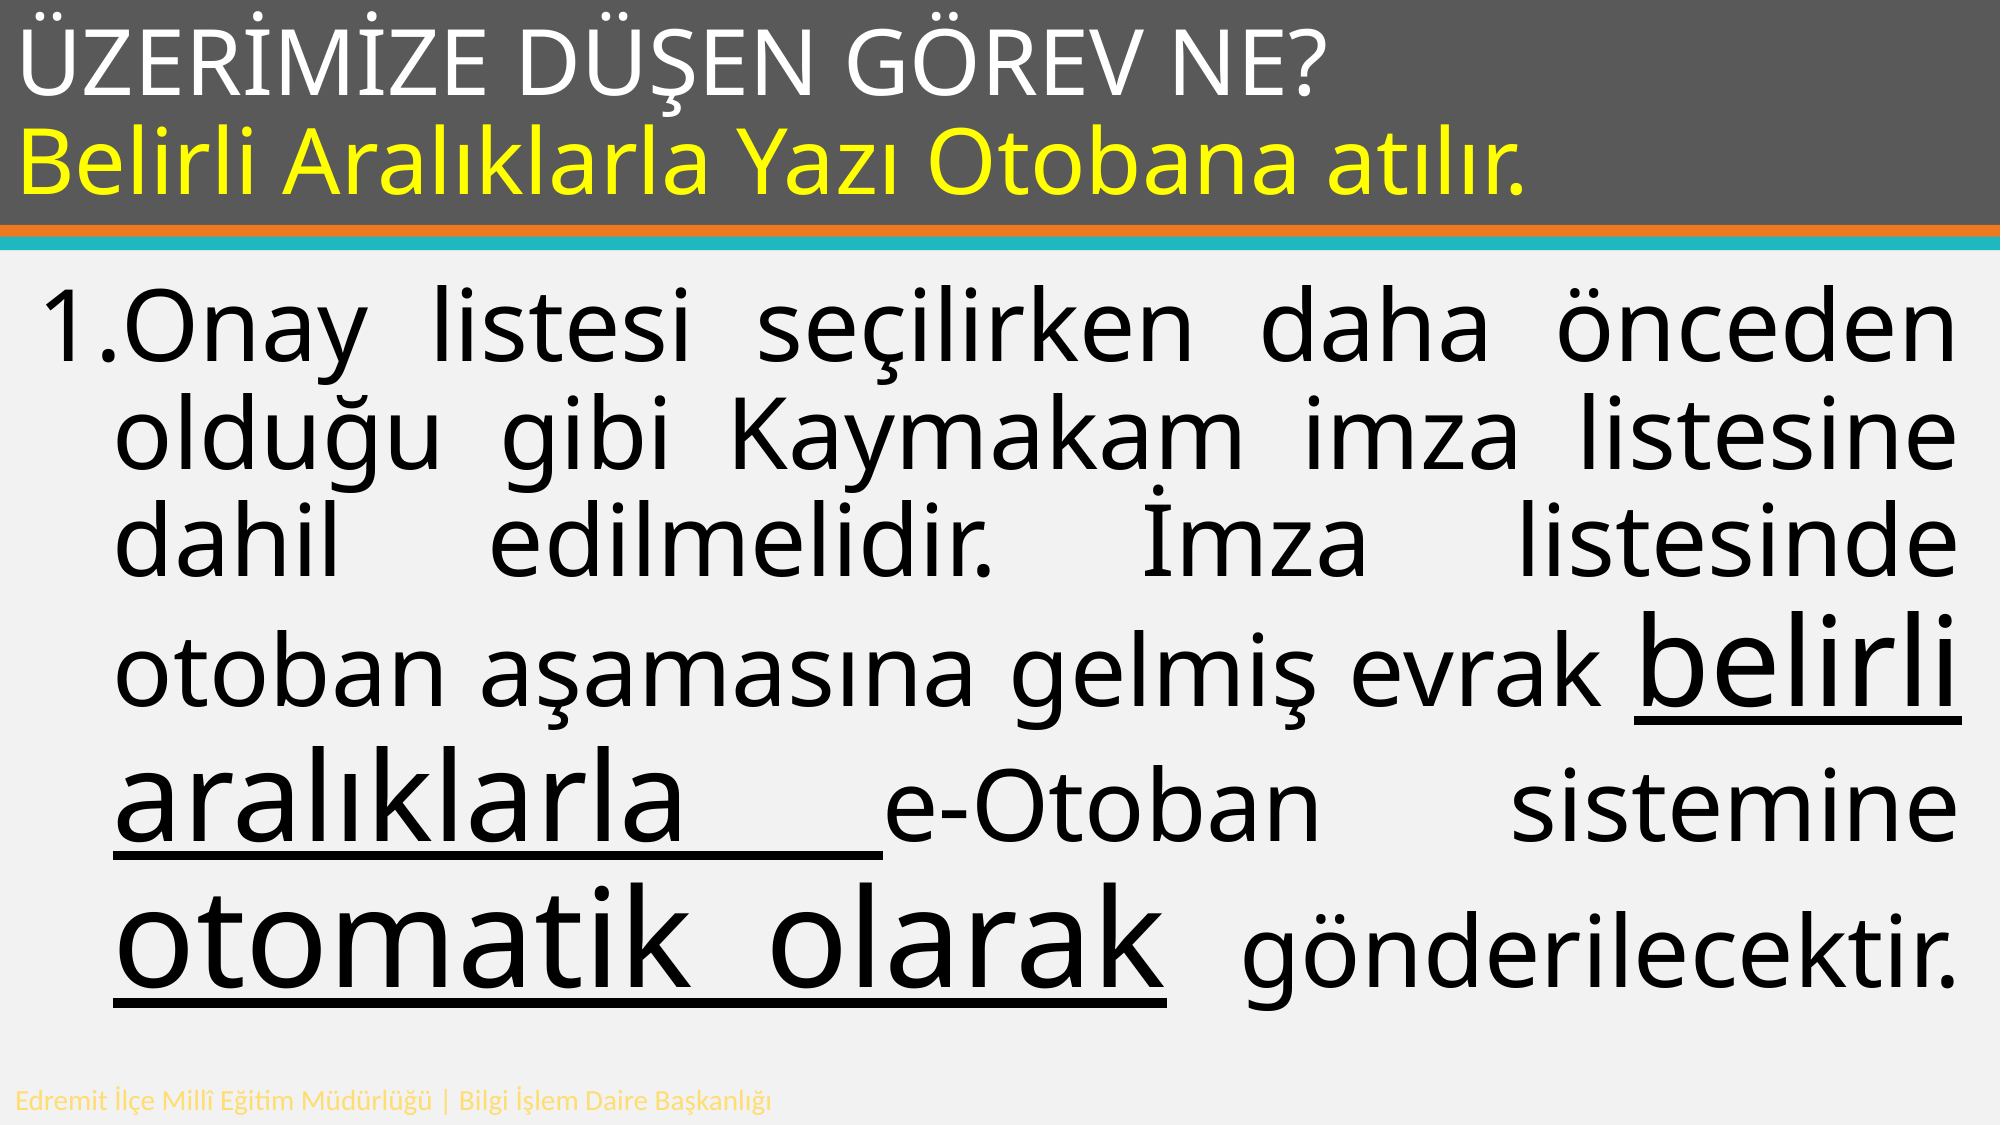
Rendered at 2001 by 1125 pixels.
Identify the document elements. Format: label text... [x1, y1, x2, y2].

list Onay listesi seçilirken daha önceden olduğu gibi Kaymakam imza listesine dahil edilmelidir. İmza listesinde otoban aşamasına gelmiş evrak belirli aralıklarla e-Otoban sistemine otomatik olarak gönderilecektir. [22, 267, 1978, 1094]
title ÜZERİMİZE DÜŞEN GÖREV NE? Belirli Aralıklarla Yazı Otobana atılır. [0, 0, 2000, 222]
